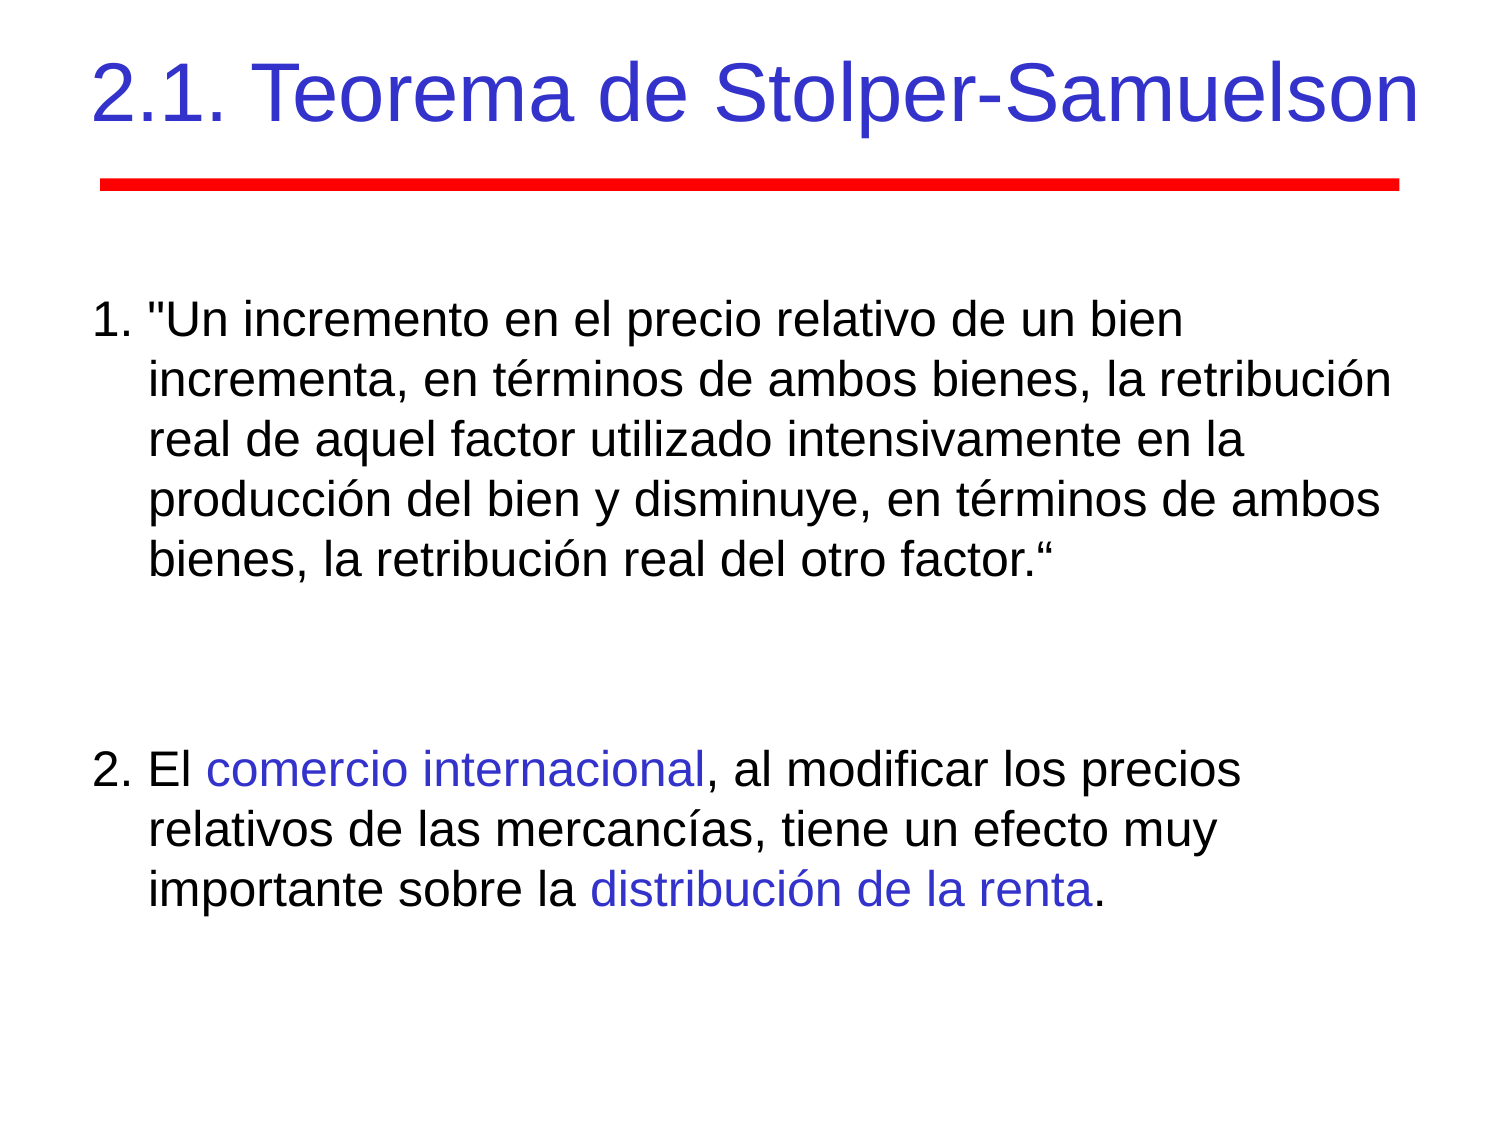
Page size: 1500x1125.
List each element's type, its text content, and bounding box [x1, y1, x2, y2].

list 1. "Un incremento en el precio relativo de un bien incrementa, en términos de ambos bienes, la retribución real de aquel factor utilizado intensivamente en la producción del bien y disminuye, en términos de ambos bienes, la retribución real del otro factor.“ 2. El comercio internacional, al modificar los precios relativos de las mercancías, tiene un efecto muy importante sobre la distribución de la renta. [76, 278, 1436, 1036]
text_box 2.1. Teorema de Stolper-Samuelson [64, 0, 1447, 176]
